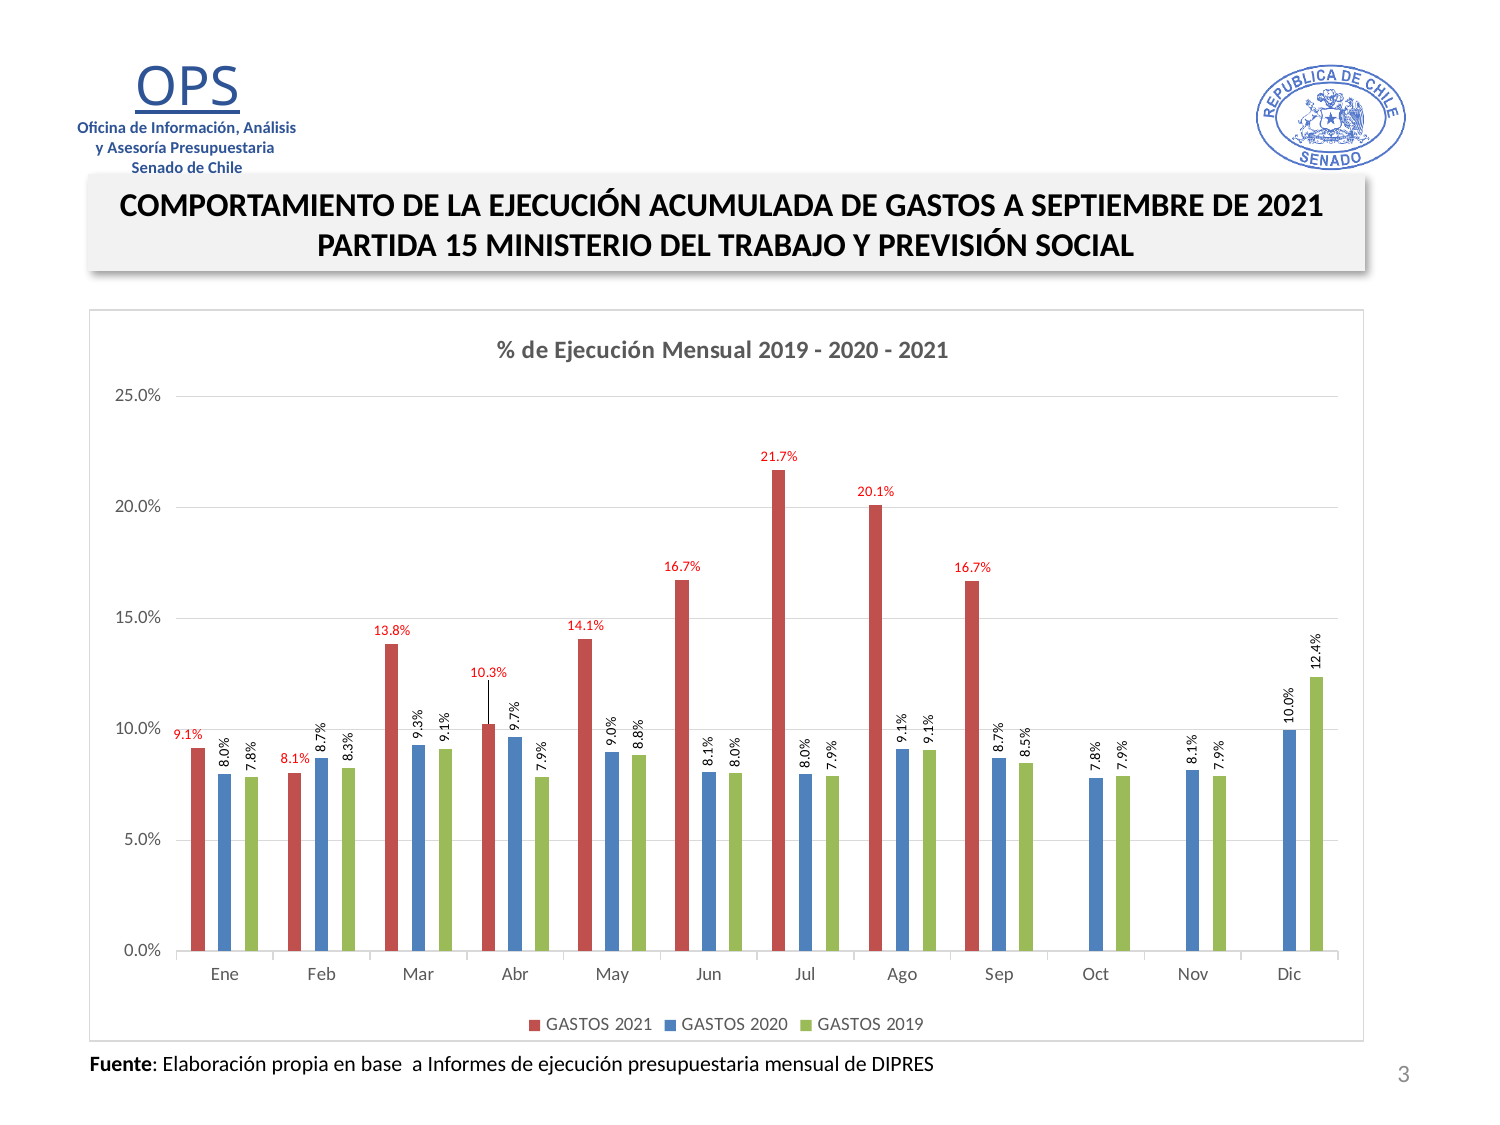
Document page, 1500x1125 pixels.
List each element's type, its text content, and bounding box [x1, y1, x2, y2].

chart [88, 309, 1365, 1042]
slide_number 3 [1074, 1042, 1425, 1103]
picture [1240, 58, 1420, 175]
text_box COMPORTAMIENTO DE LA EJECUCIÓN ACUMULADA DE GASTOS A SEPTIEMBRE DE 2021 PARTIDA 15 MINISTERIO DEL TRABAJO Y PREVISIÓN SOCIAL [88, 174, 1365, 271]
